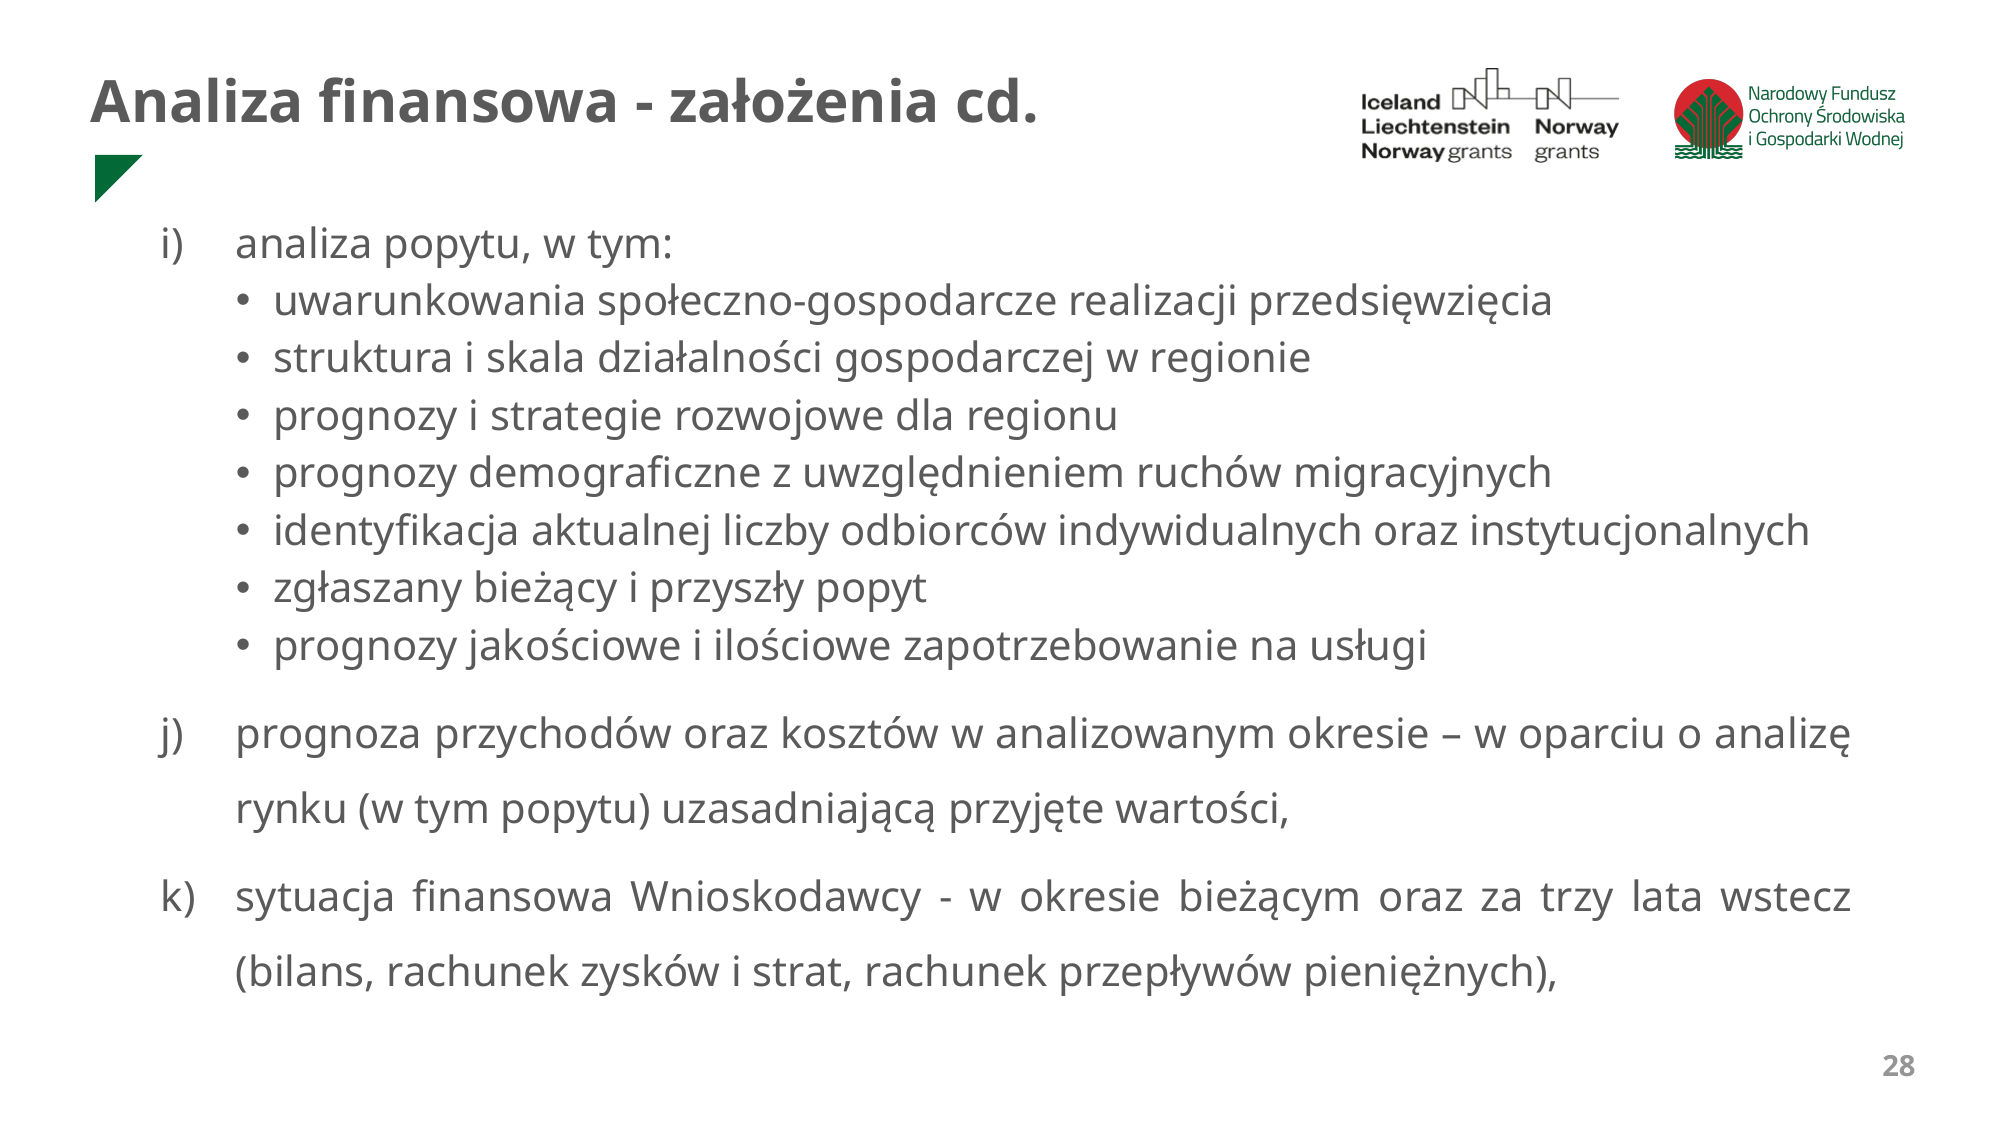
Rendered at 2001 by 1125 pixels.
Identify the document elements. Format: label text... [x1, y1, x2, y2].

picture [1674, 79, 1905, 159]
picture [1361, 68, 1619, 163]
list analiza popytu, w tym: uwarunkowania społeczno-gospodarcze realizacji przedsięwzięcia struktura i skala działalności gospodarczej w regionie prognozy i strategie rozwojowe dla regionu prognozy demograficzne z uwzględnieniem ruchów migracyjnych identyfikacja aktualnej liczby odbiorców indywidualnych oraz instytucjonalnych zgłaszany bieżący i przyszły popyt prognozy jakościowe i ilościowe zapotrzebowanie na usługi prognoza przychodów oraz kosztów w analizowanym okresie – w oparciu o analizę rynku (w tym popytu) uzasadniającą przyjęte wartości, sytuacja finansowa Wnioskodawcy - w okresie bieżącym oraz za trzy lata wstecz (bilans, rachunek zysków i strat, rachunek przepływów pieniężnych), [146, 184, 1868, 1016]
list Analiza finansowa - założenia cd. [76, 64, 1102, 168]
